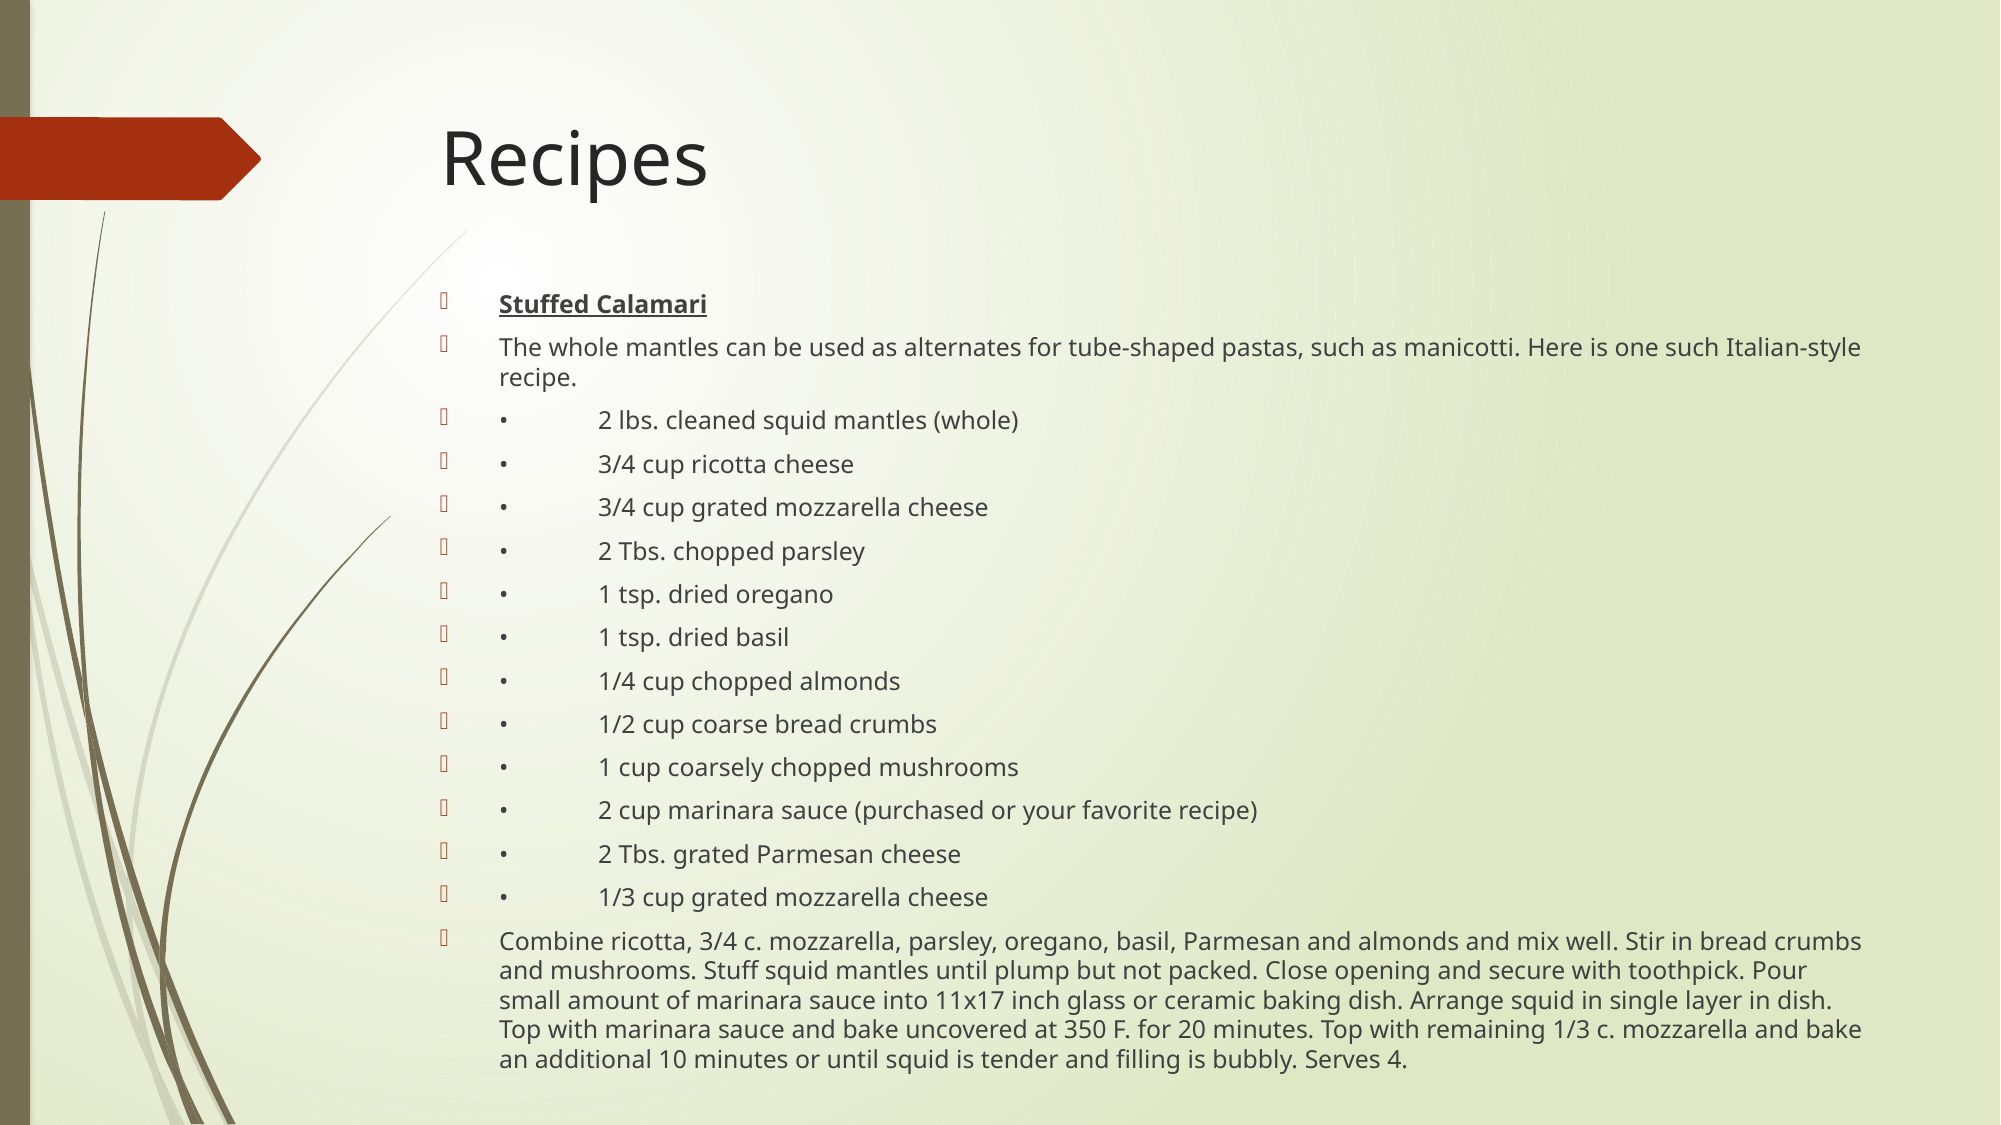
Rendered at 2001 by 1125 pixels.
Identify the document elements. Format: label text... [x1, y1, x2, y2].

title Recipes [425, 102, 1888, 281]
list Stuffed Calamari The whole mantles can be used as alternates for tube-shaped pastas, such as manicotti. Here is one such Italian-style recipe. • 2 lbs. cleaned squid mantles (whole) • 3/4 cup ricotta cheese • 3/4 cup grated mozzarella cheese • 2 Tbs. chopped parsley • 1 tsp. dried oregano • 1 tsp. dried basil • 1/4 cup chopped almonds • 1/2 cup coarse bread crumbs • 1 cup coarsely chopped mushrooms • 2 cup marinara sauce (purchased or your favorite recipe) • 2 Tbs. grated Parmesan cheese • 1/3 cup grated mozzarella cheese Combine ricotta, 3/4 c. mozzarella, parsley, oregano, basil, Parmesan and almonds and mix well. Stir in bread crumbs and mushrooms. Stuff squid mantles until plump but not packed. Close opening and secure with toothpick. Pour small amount of marinara sauce into 11x17 inch glass or ceramic baking dish. Arrange squid in single layer in dish. Top with marinara sauce and bake uncovered at 350 F. for 20 minutes. Top with remaining 1/3 c. mozzarella and bake an additional 10 minutes or until squid is tender and filling is bubbly. Serves 4. [424, 281, 1888, 1087]
